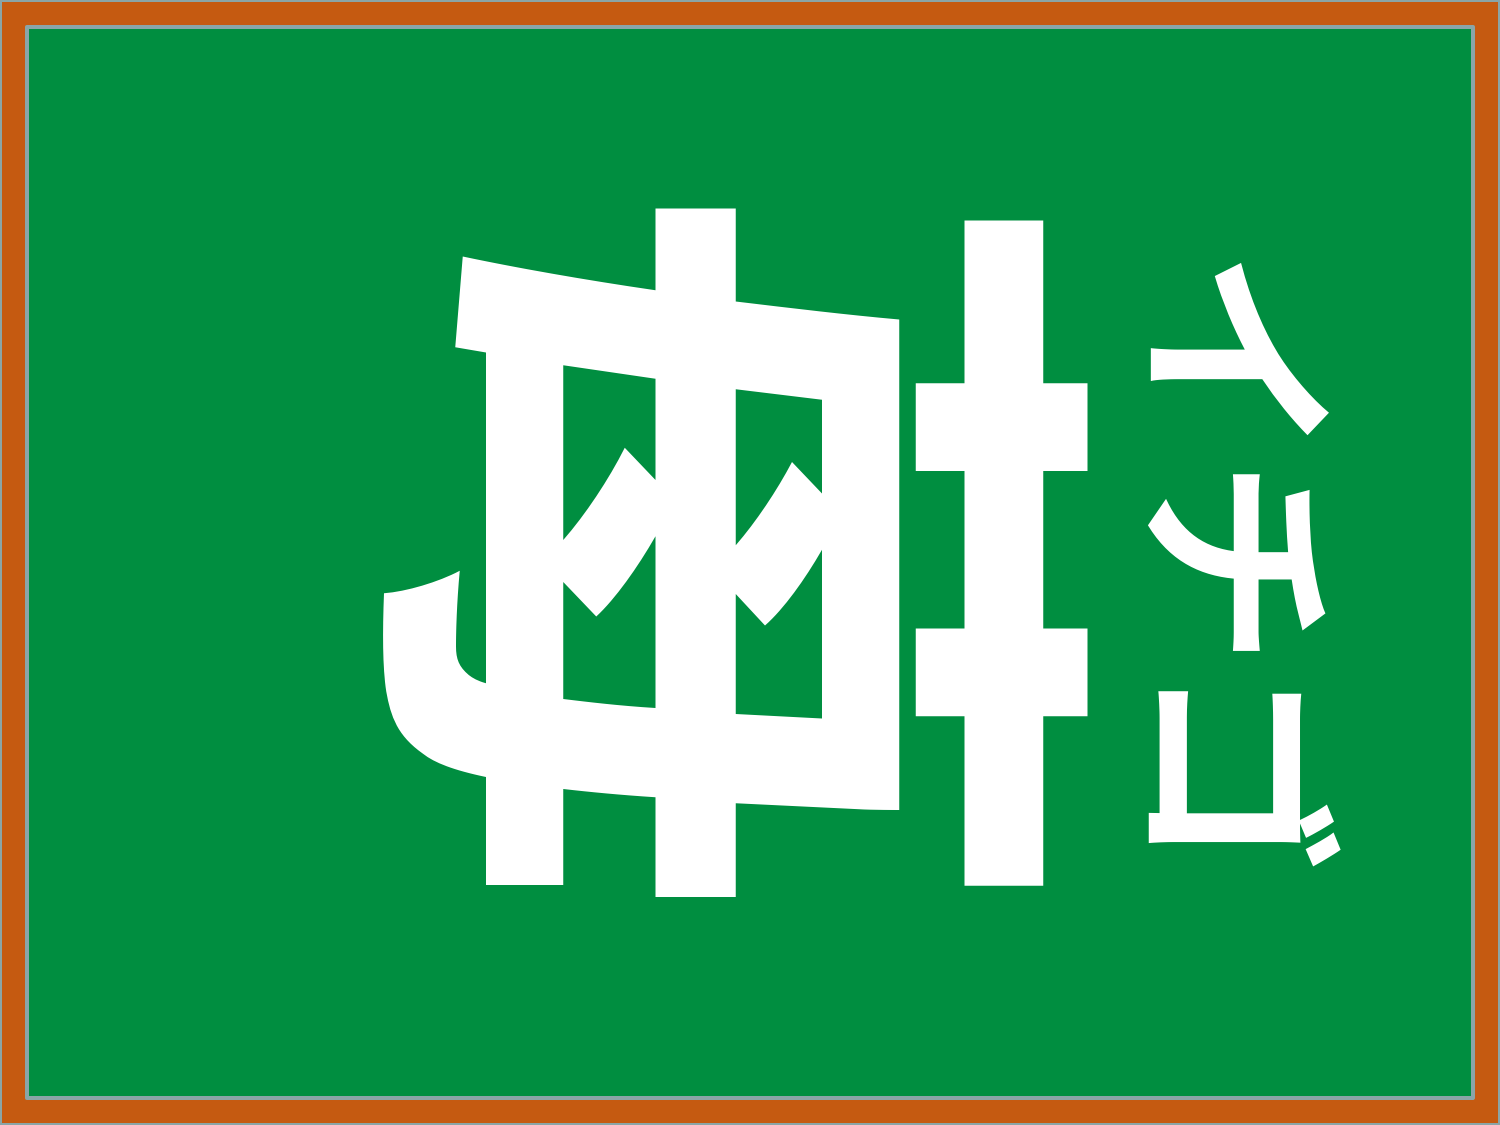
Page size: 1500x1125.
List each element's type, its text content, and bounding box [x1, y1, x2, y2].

text_box イチゴ [1093, 245, 1376, 880]
text_box 苺 [419, 82, 1081, 1024]
